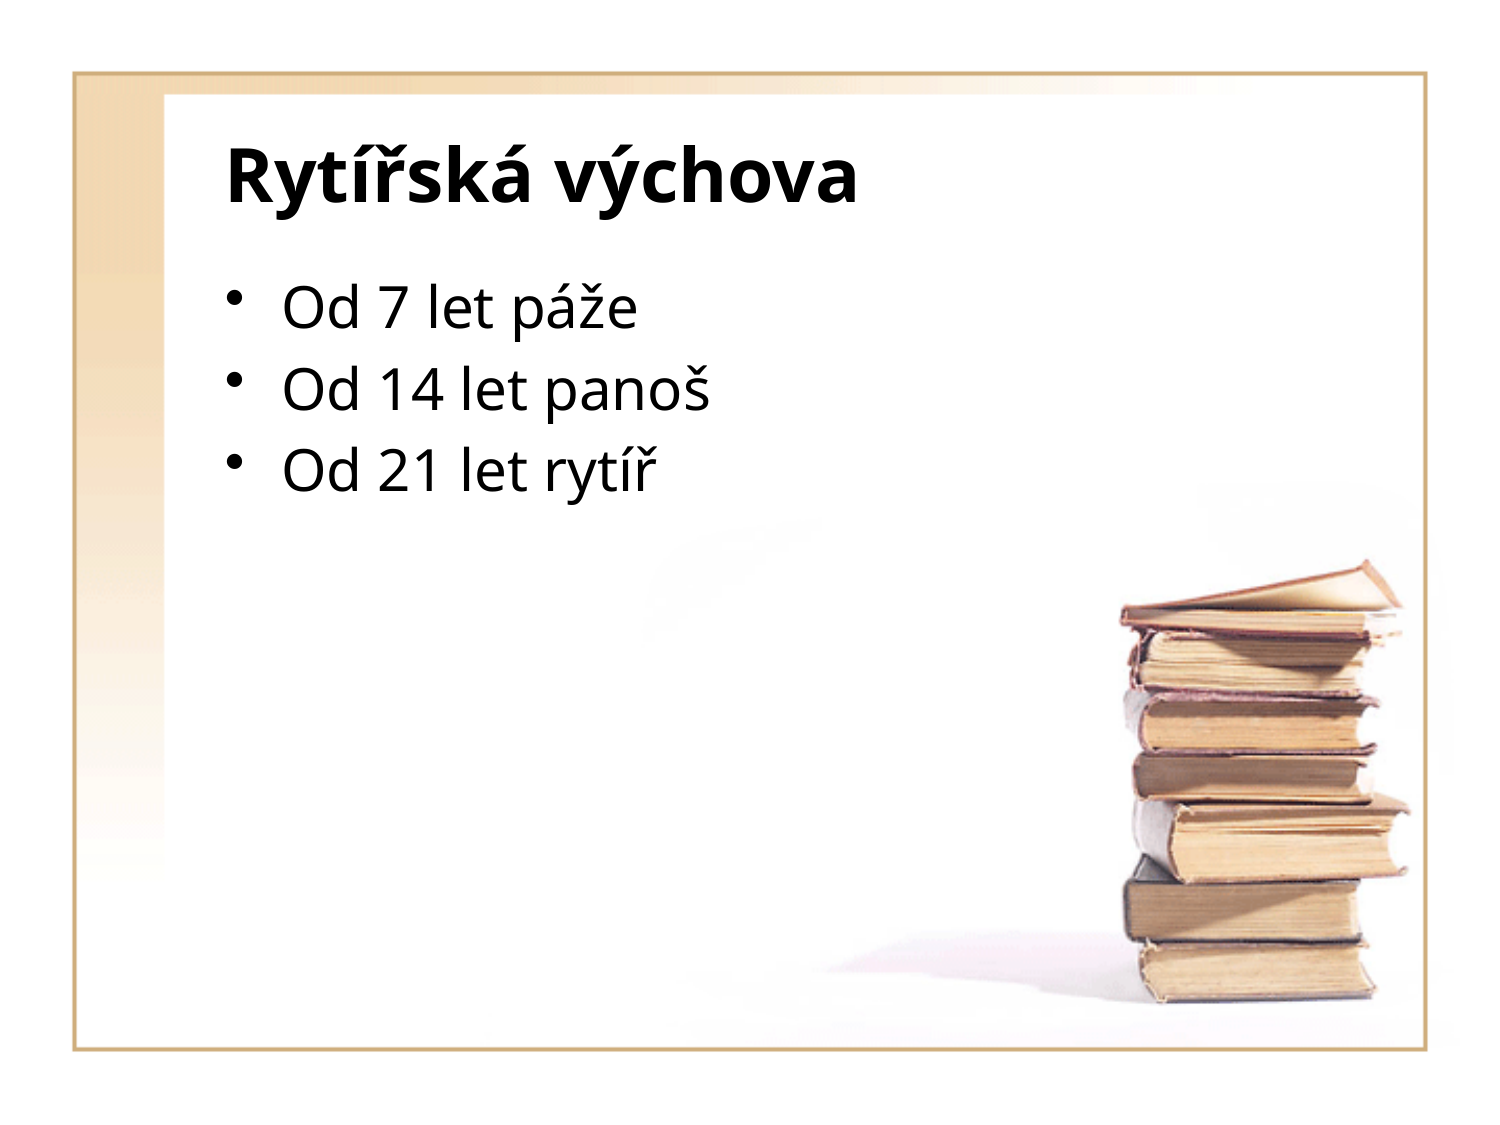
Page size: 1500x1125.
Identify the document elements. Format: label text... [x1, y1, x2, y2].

title Rytířská výchova [209, 112, 1373, 233]
picture [0, 0, 1500, 1125]
list Od 7 let páže Od 14 let panoš Od 21 let rytíř [209, 262, 1073, 1006]
